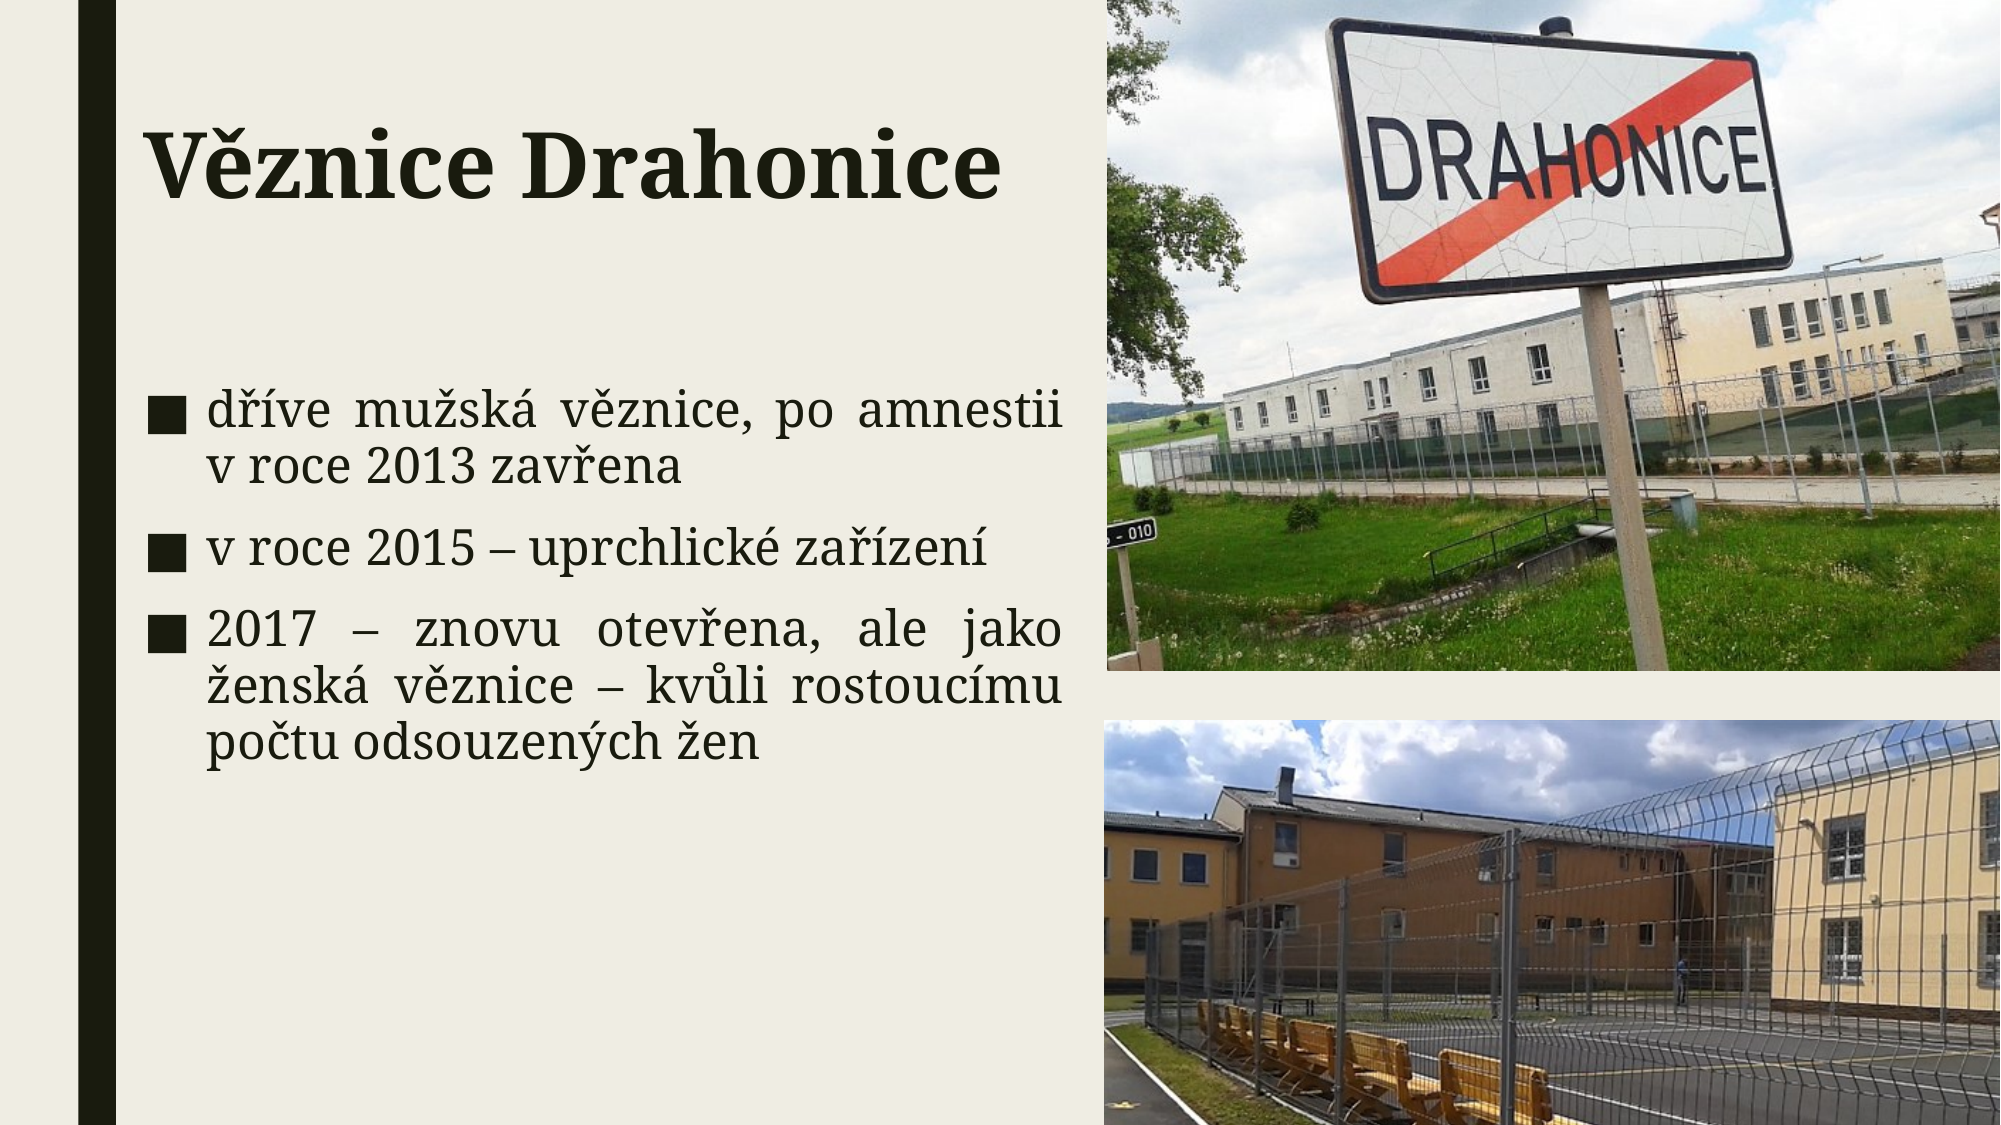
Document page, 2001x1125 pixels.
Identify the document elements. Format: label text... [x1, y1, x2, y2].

title Věznice Drahonice [128, 112, 1080, 357]
picture [1107, 0, 2000, 671]
picture [1104, 720, 2000, 1125]
list dříve mužská věznice, po amnestii v roce 2013 zavřena v roce 2015 – uprchlické zařízení 2017 – znovu otevřena, ale jako ženská věznice – kvůli rostoucímu počtu odsouzených žen [128, 375, 1080, 1084]
